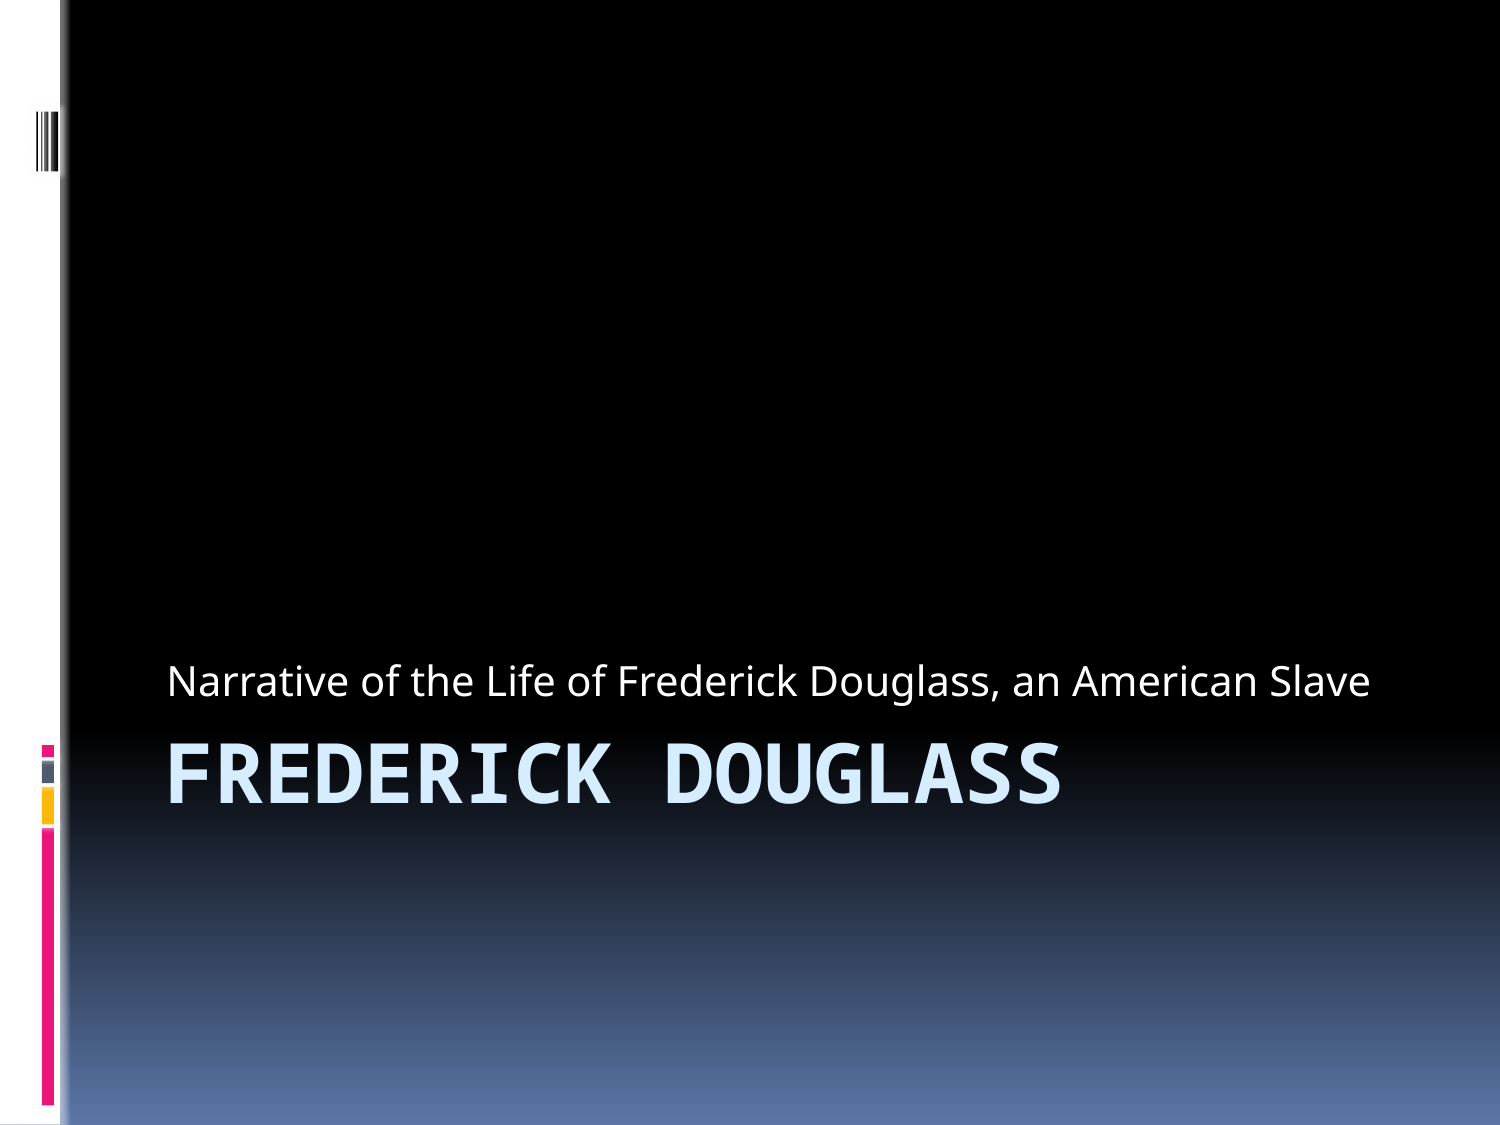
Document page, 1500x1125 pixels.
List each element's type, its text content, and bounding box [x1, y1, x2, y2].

subtitle Narrative of the Life of Frederick Douglass, an American Slave [150, 464, 1425, 713]
title Frederick Douglass [150, 713, 1425, 1037]
